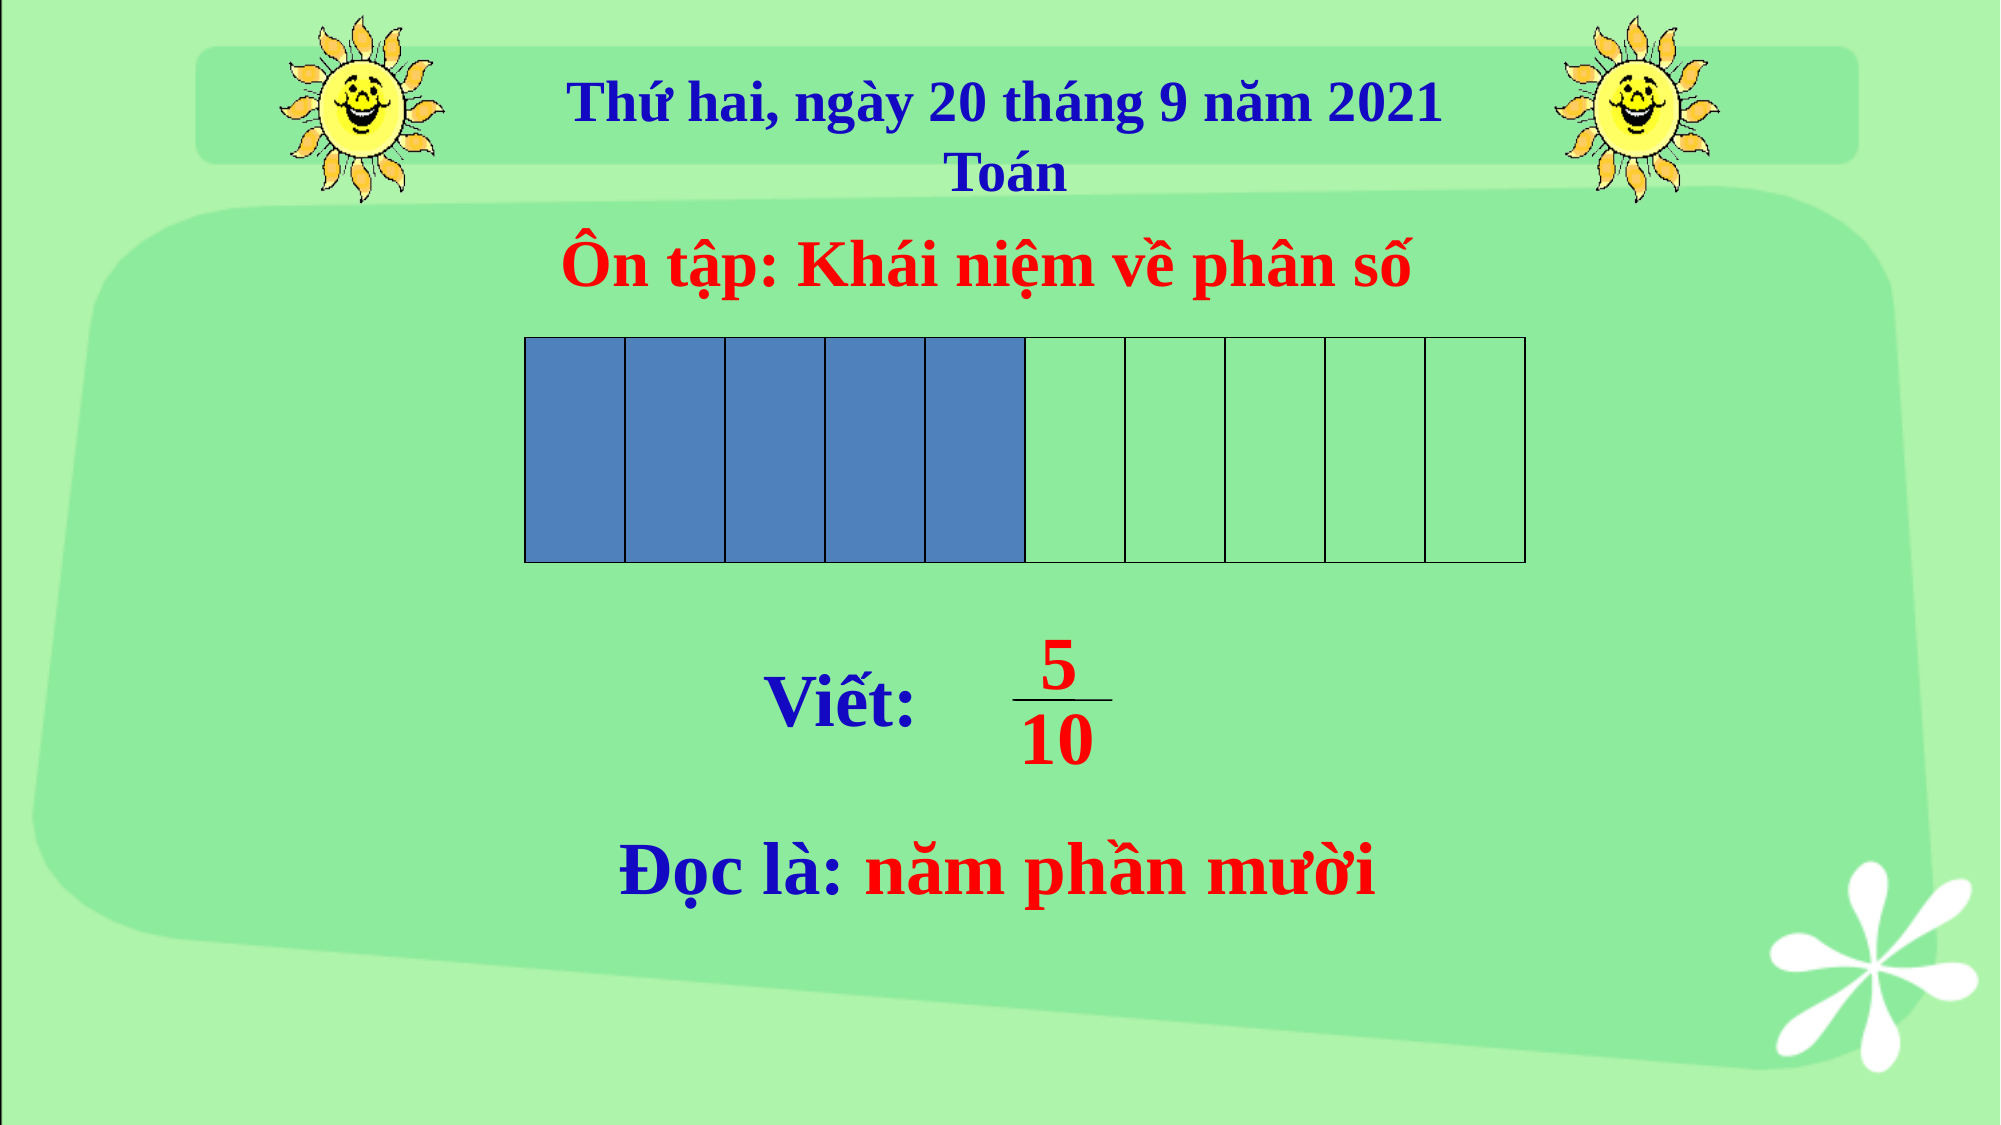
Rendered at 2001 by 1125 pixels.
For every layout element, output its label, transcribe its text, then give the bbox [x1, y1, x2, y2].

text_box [524, 337, 1526, 563]
text_box Thứ hai, ngày 20 tháng 9 năm 2021 Toán [1741, 55, 1750, 211]
picture [0, 0, 2001, 1125]
text_box Ôn tập: Khái niệm về phân số [237, 212, 1738, 308]
text_box Đọc là: năm phần mười [603, 812, 1392, 918]
text_box Viết: [748, 643, 934, 749]
text_box 5 [1025, 607, 1093, 682]
text_box 10 [1004, 682, 1110, 787]
text_box Thứ hai, ngày 20 tháng 9 năm 2021 Toán [466, 55, 1532, 211]
